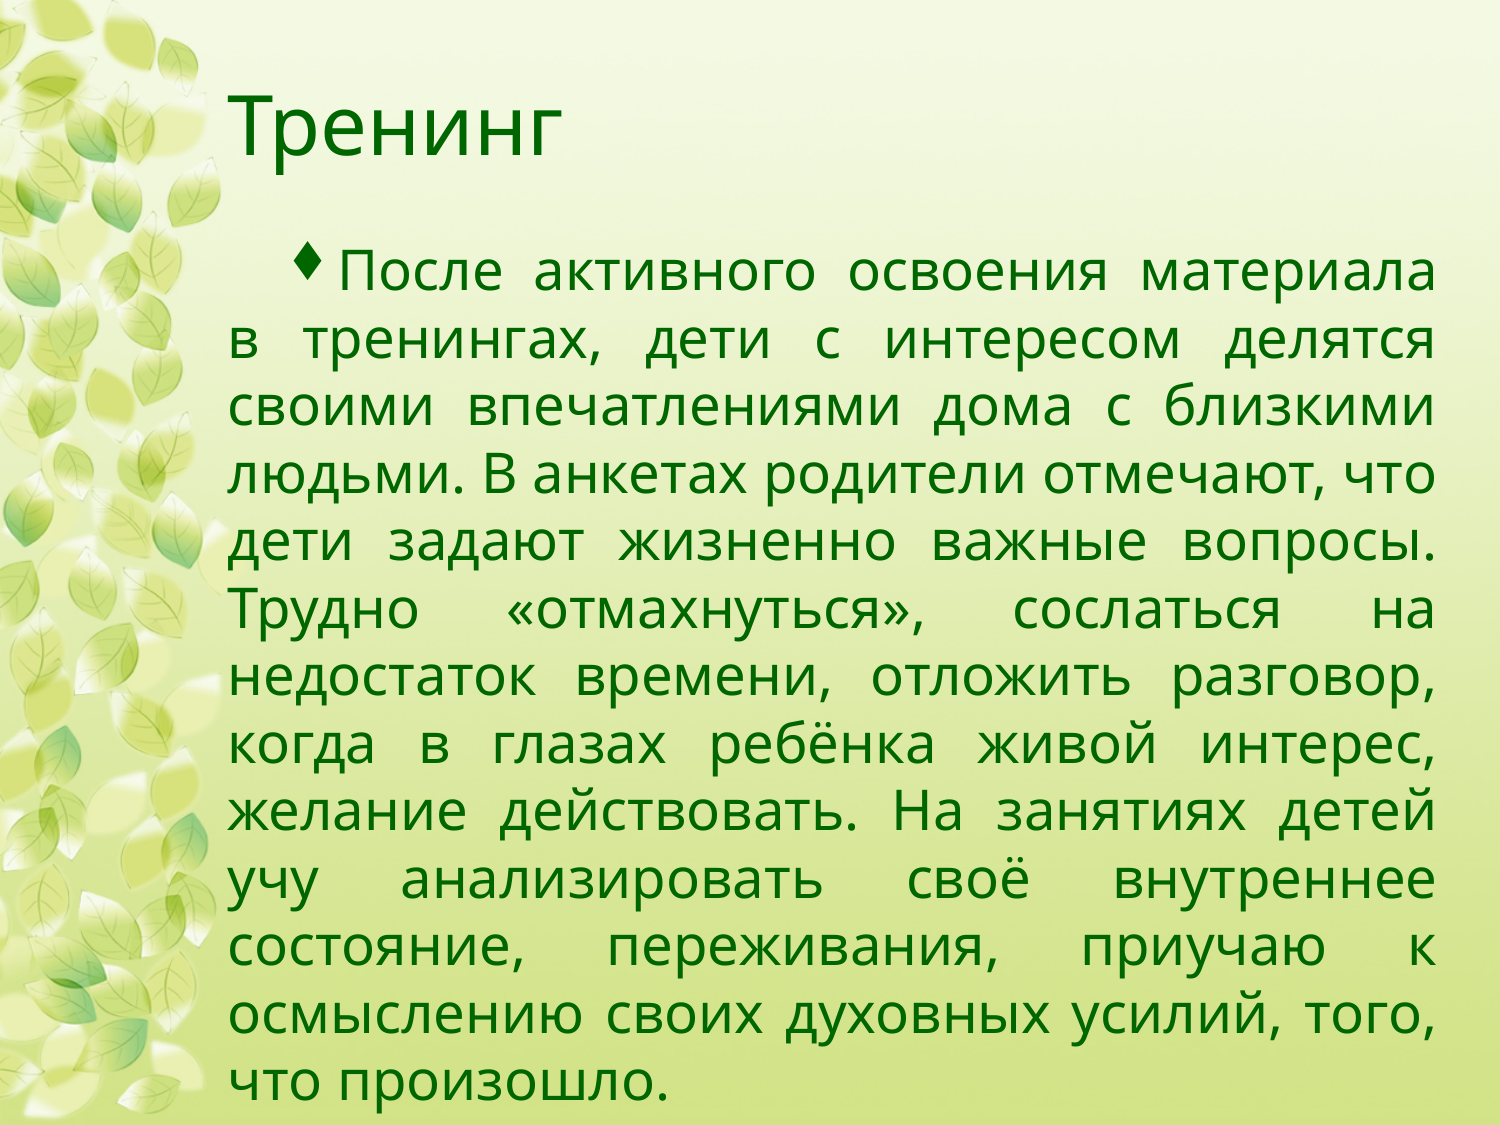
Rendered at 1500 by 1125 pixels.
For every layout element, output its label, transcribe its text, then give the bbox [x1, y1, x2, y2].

title Тренинг [212, 48, 1454, 197]
list После активного освоения материала в тренингах, дети с интересом делятся своими впечатлениями дома с близкими людьми. В анкетах родители отмечают, что дети задают жизненно важные вопросы. Трудно «отмахнуться», сослаться на недостаток времени, отложить разговор, когда в глазах ребёнка живой интерес, желание действовать. На занятиях детей учу анализировать своё внутреннее состояние, переживания, приучаю к осмыслению своих духовных усилий, того, что произошло. [212, 226, 1454, 1059]
picture [0, 0, 1500, 1125]
